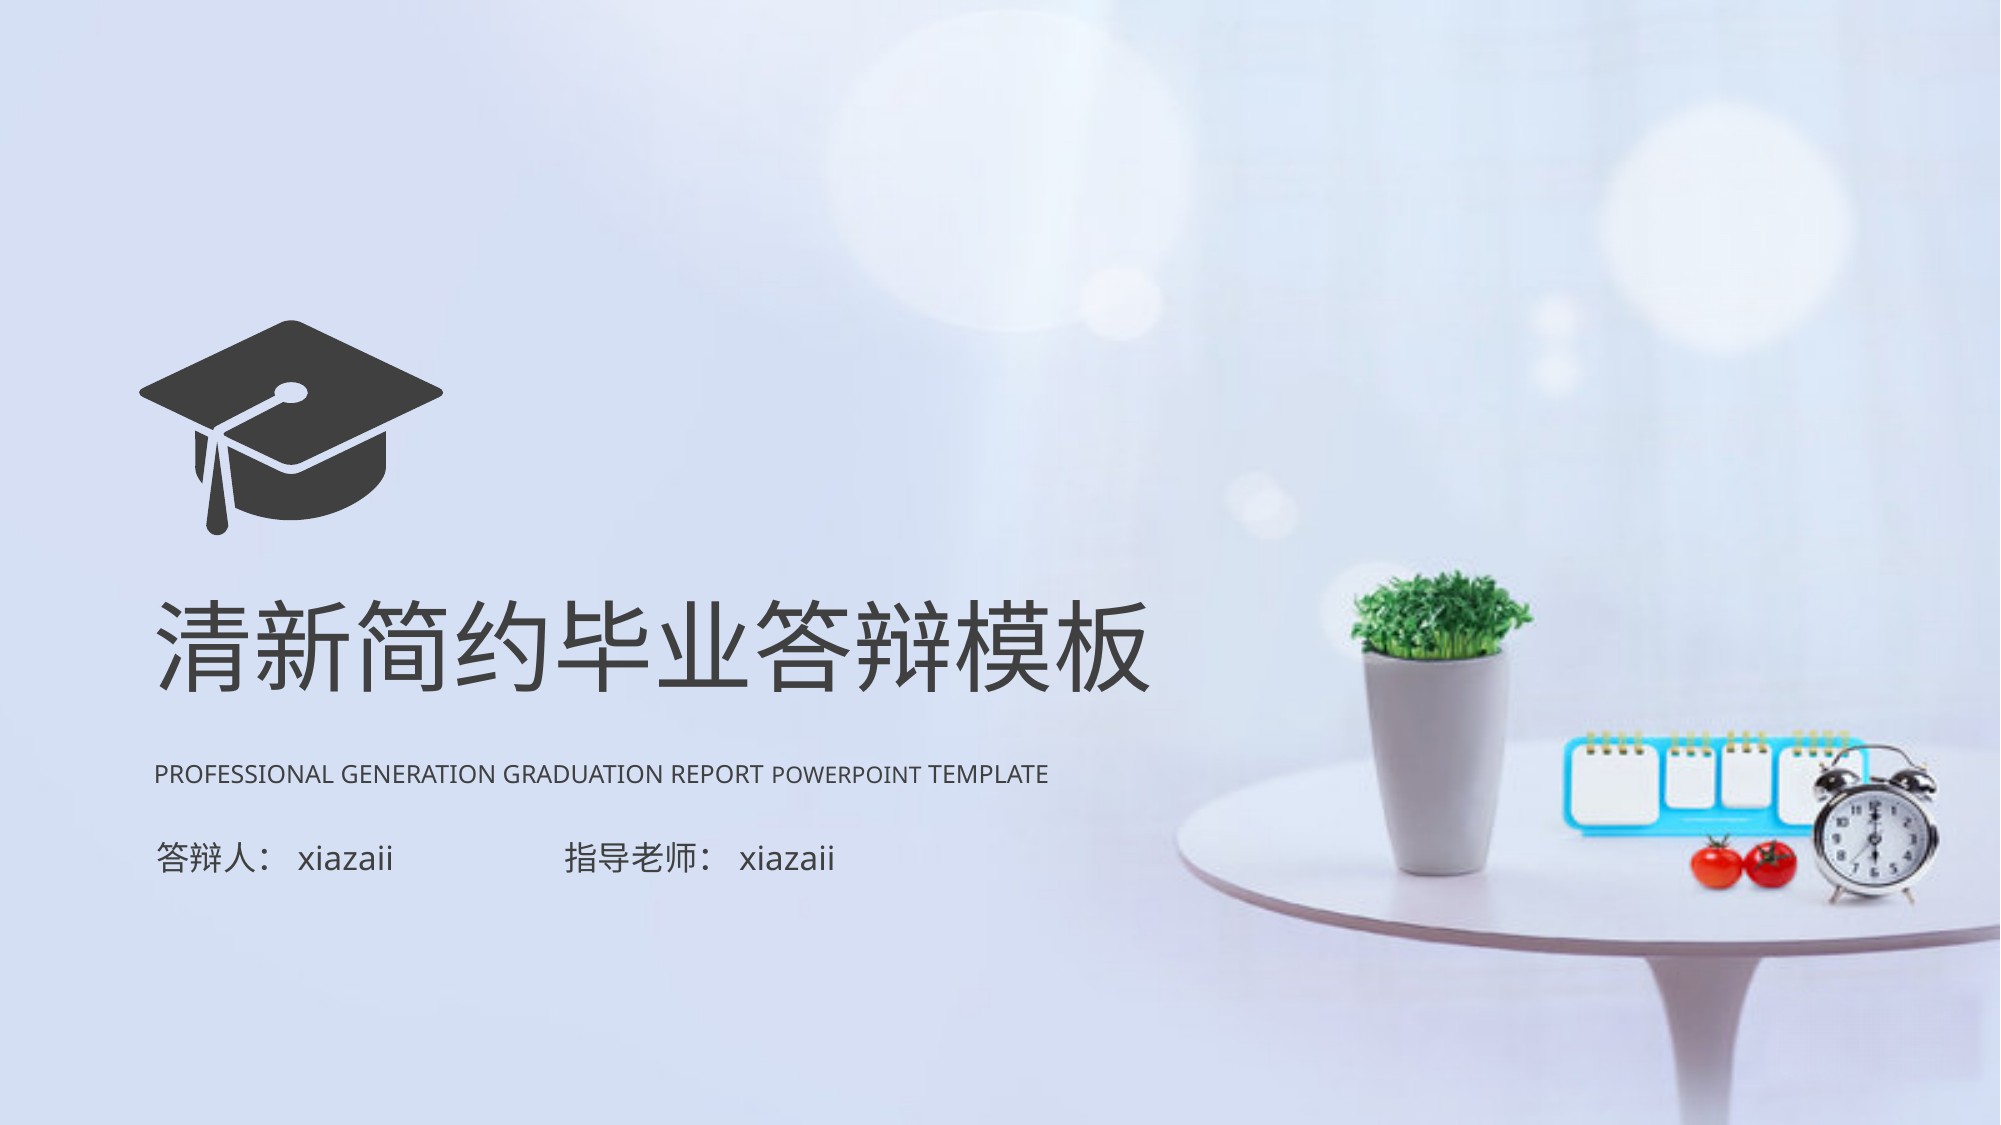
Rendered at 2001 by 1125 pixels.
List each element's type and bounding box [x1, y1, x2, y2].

text_box [138, 319, 444, 536]
text_box [0, 0, 2000, 1125]
text_box [138, 826, 933, 889]
